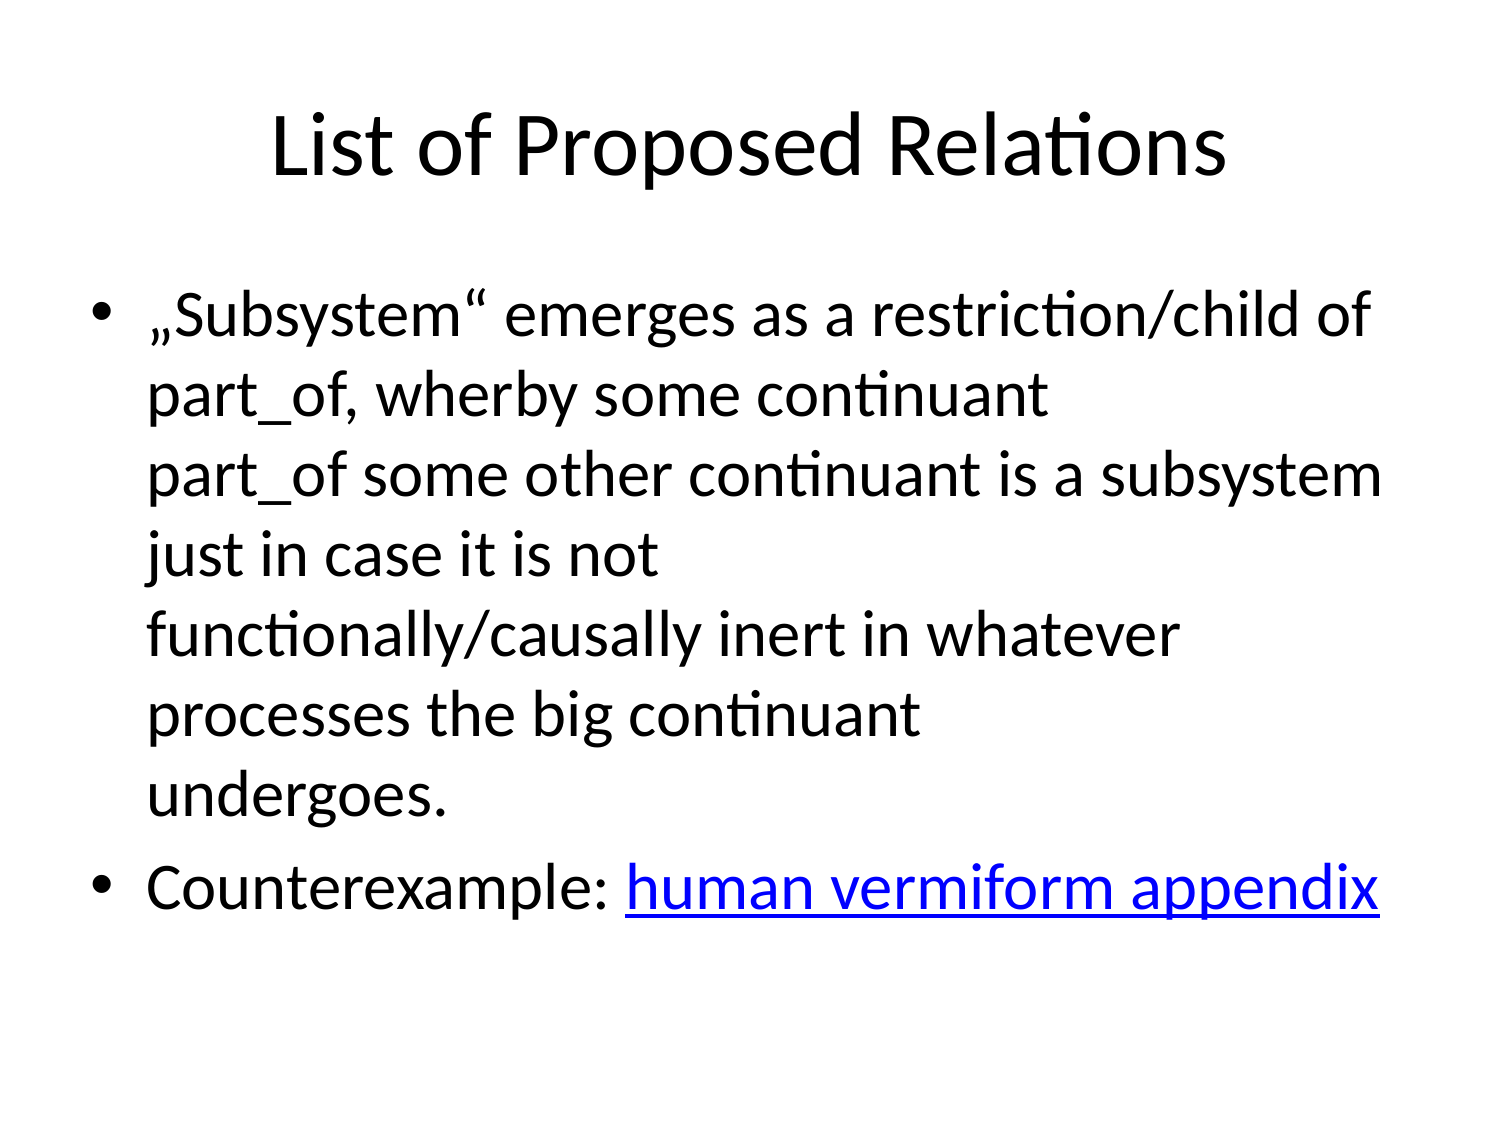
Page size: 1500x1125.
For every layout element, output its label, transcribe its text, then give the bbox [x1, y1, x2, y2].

list „Subsystem“ emerges as a restriction/child of part_of, wherby some continuant part_of some other continuant is a subsystem just in case it is not functionally/causally inert in whatever processes the big continuant undergoes. Counterexample: human vermiform appendix [75, 262, 1425, 1005]
title List of Proposed Relations [75, 45, 1425, 233]
